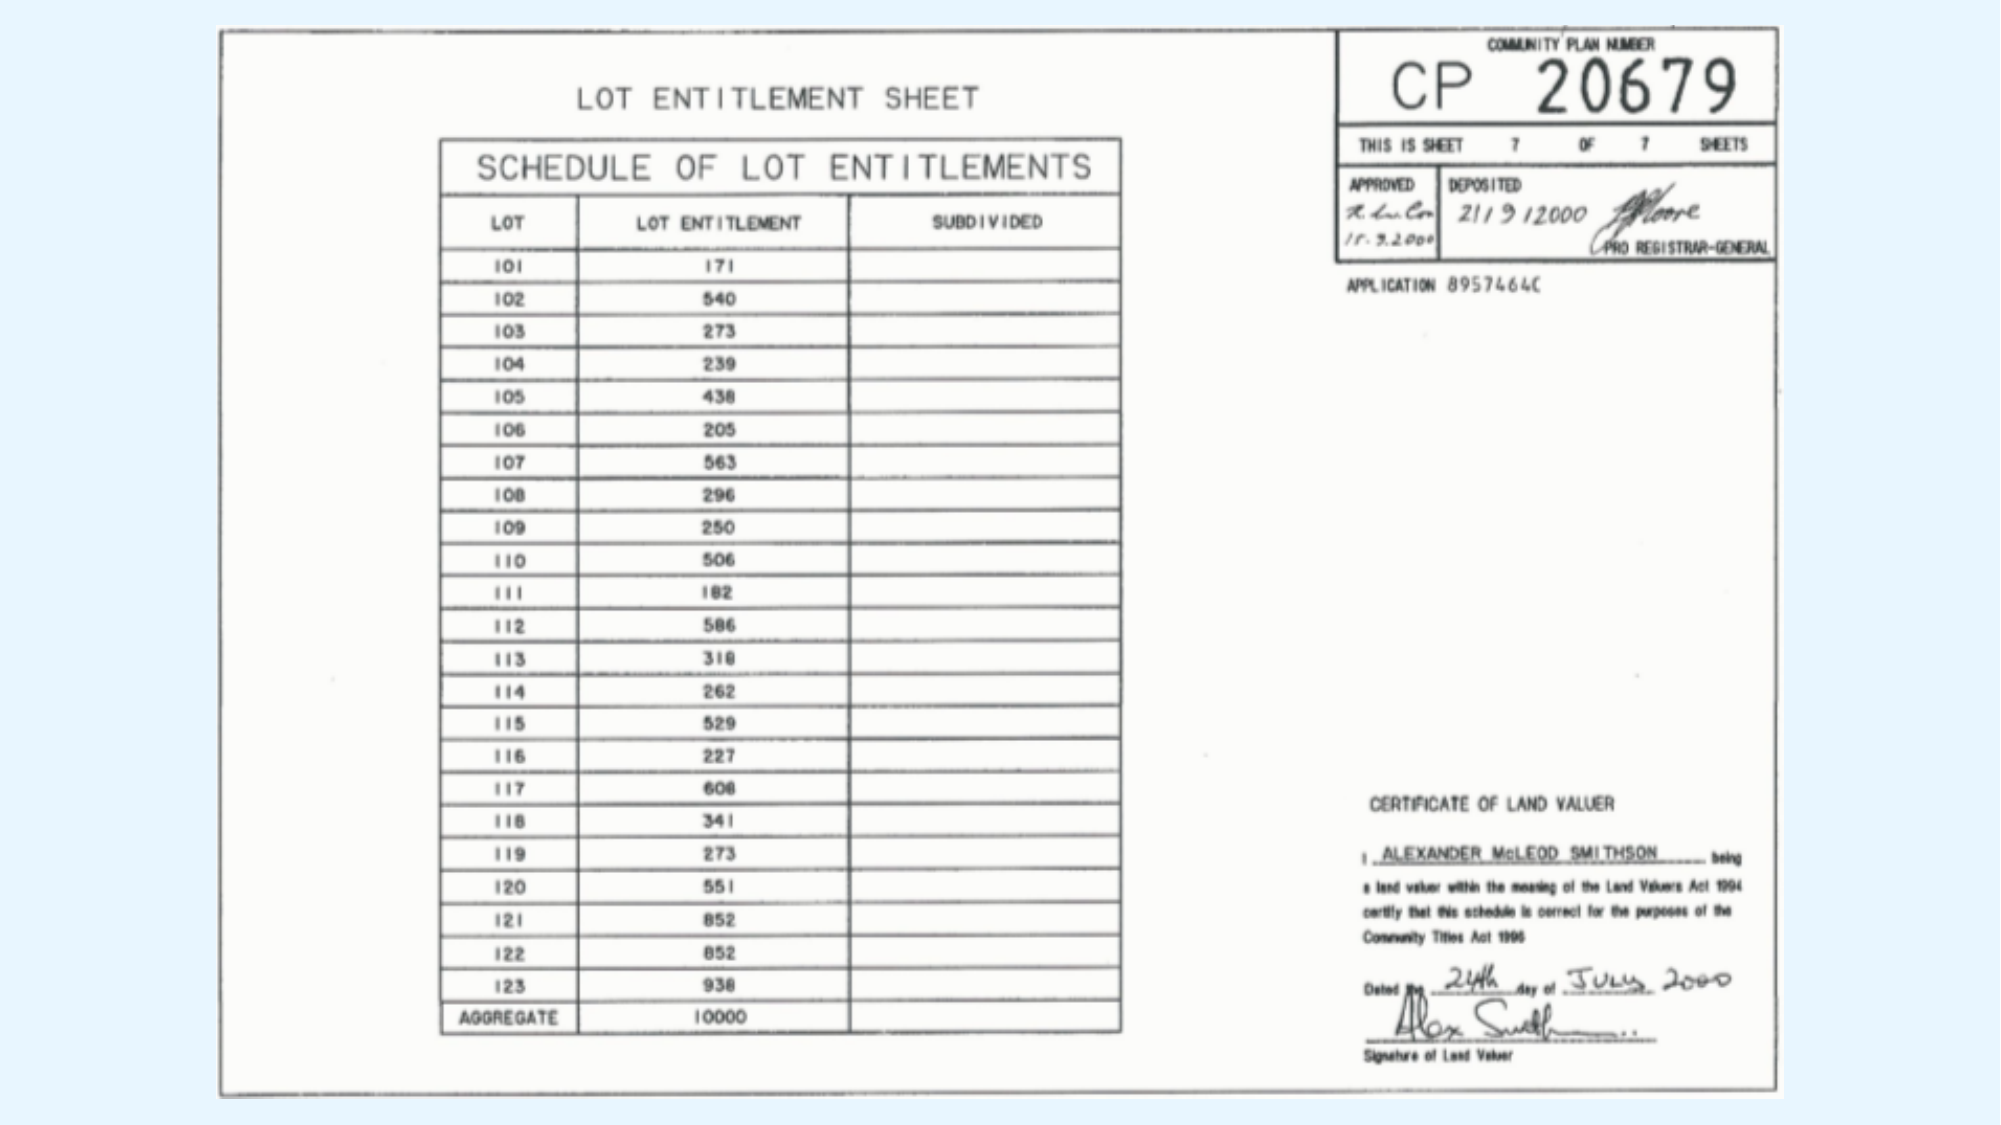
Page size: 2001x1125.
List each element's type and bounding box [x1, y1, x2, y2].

picture [216, 25, 1784, 1100]
